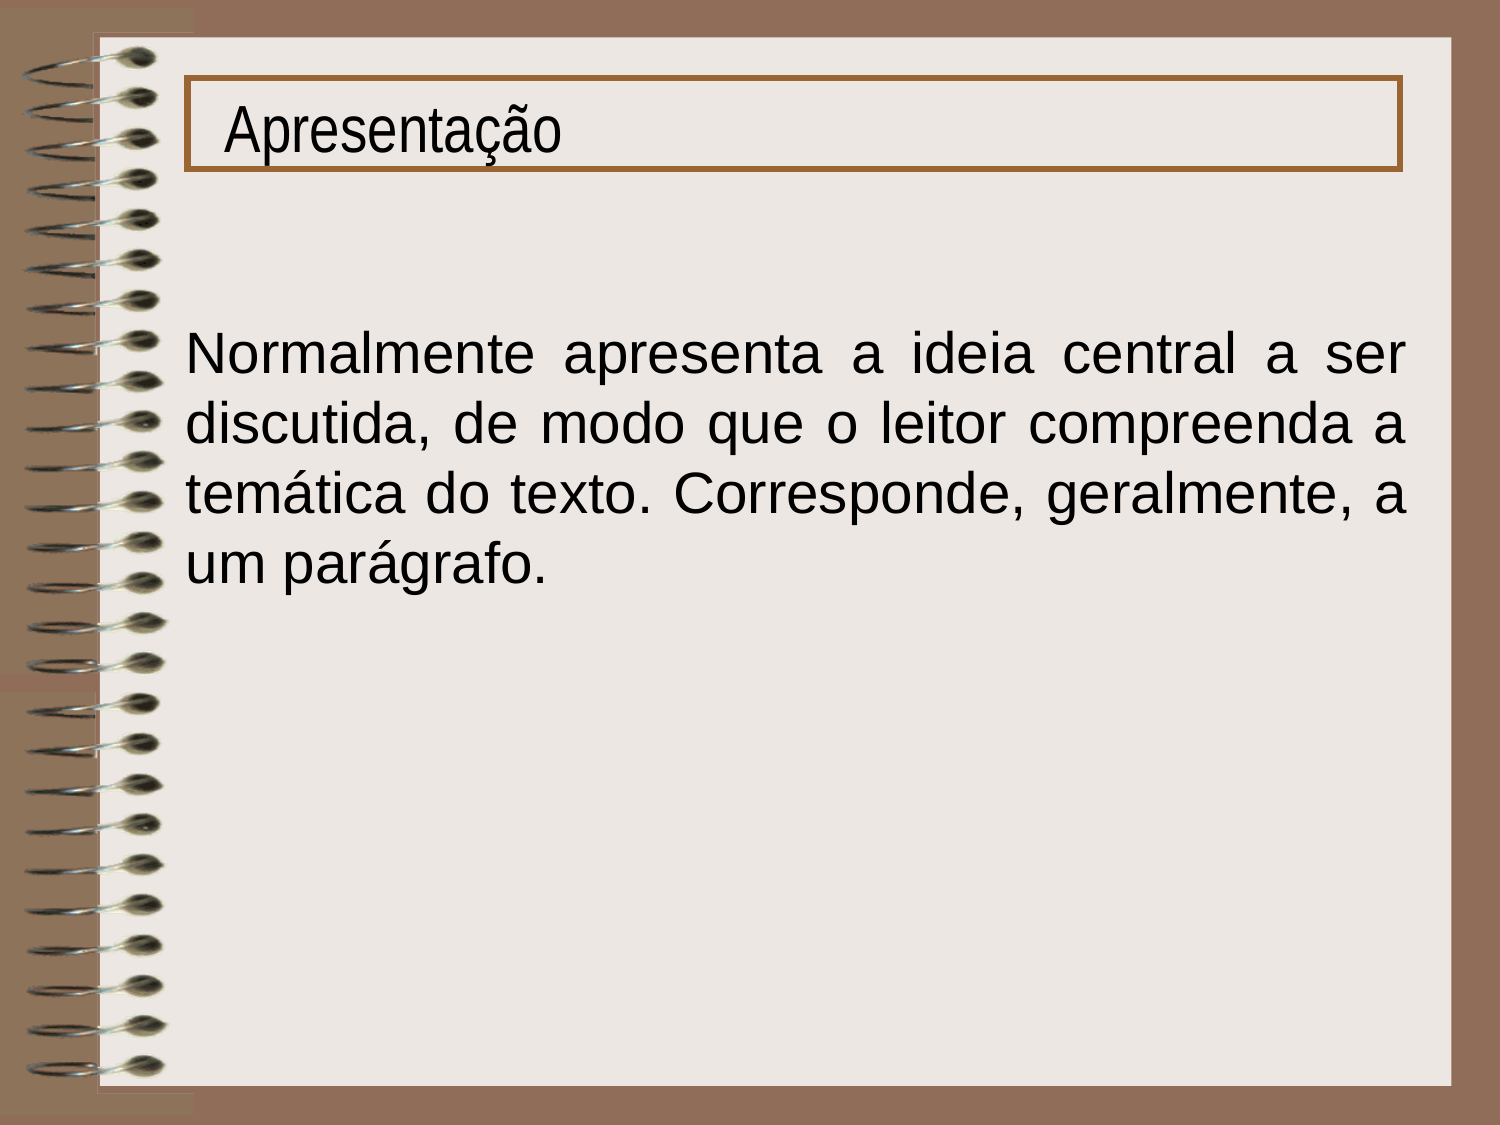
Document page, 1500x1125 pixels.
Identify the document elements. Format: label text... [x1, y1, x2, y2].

text_box [579, 78, 1400, 170]
text_box Apresentação [194, 78, 579, 173]
text_box Normalmente apresenta a ideia central a ser discutida, de modo que o leitor compreenda a temática do texto. Corresponde, geralmente, a um parágrafo. [171, 307, 1424, 603]
text_box [187, 78, 194, 170]
picture [0, 8, 194, 674]
picture [0, 692, 194, 1115]
